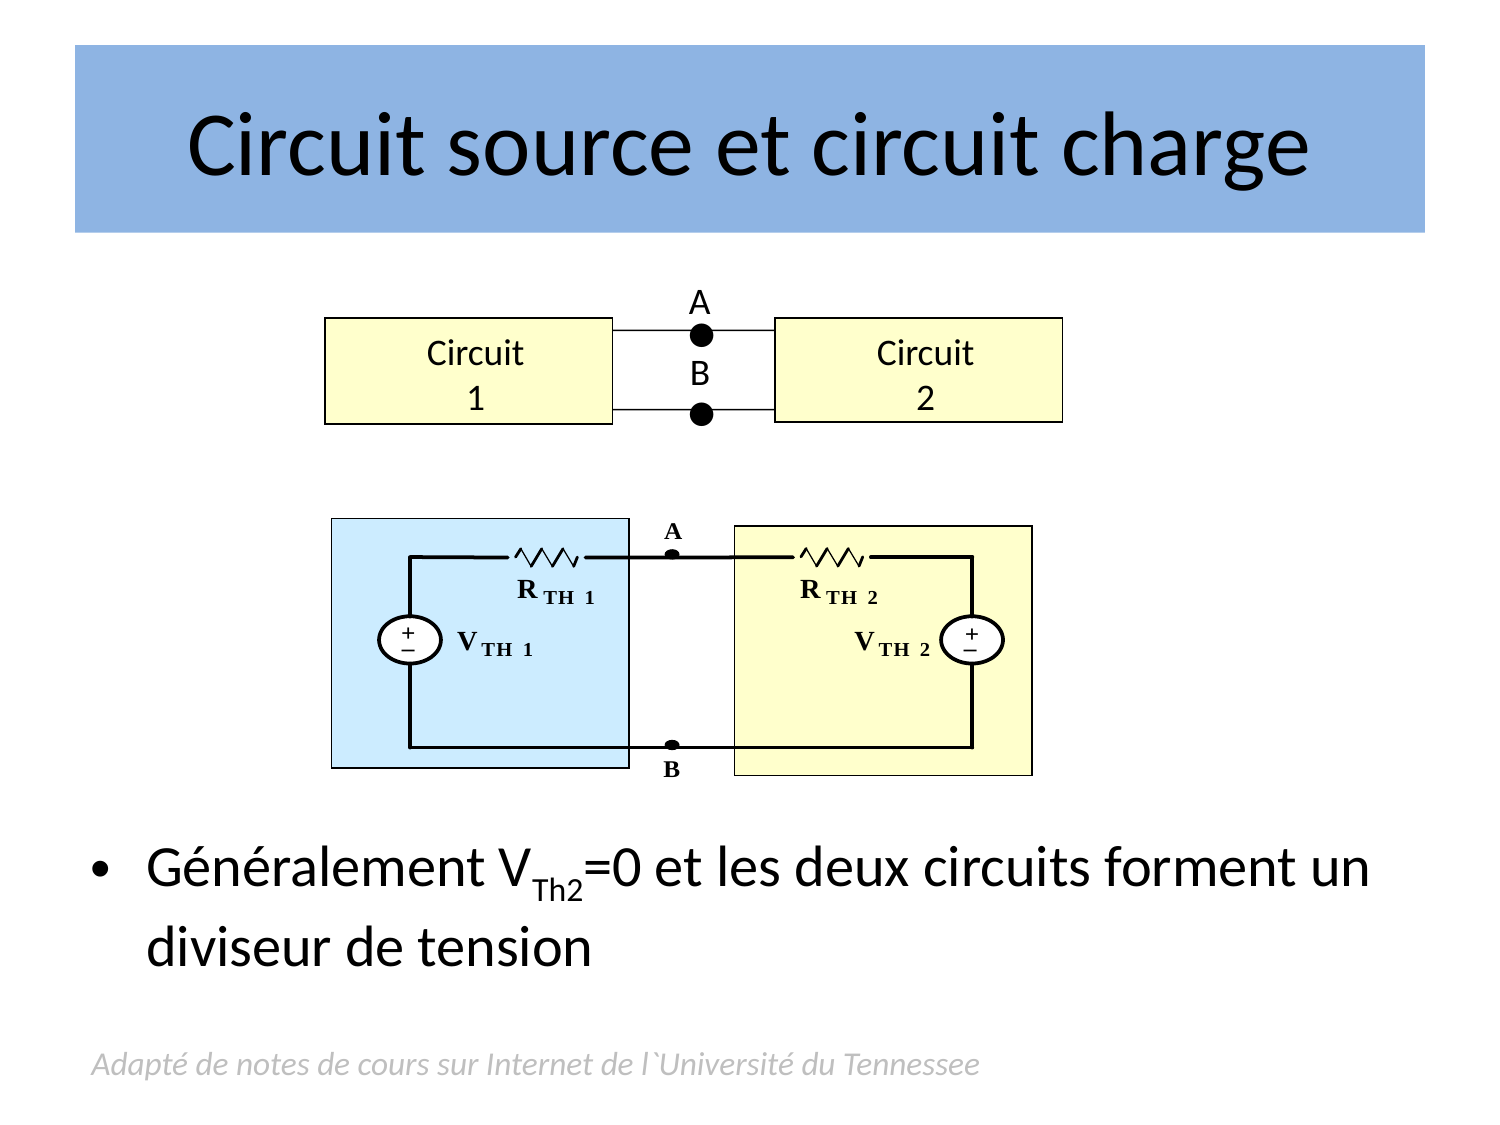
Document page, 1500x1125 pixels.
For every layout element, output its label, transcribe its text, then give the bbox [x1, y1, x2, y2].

text_box [331, 518, 364, 769]
text_box A [674, 270, 726, 330]
list Généralement VTh2=0 et les deux circuits forment un diviseur de tension [75, 262, 1425, 1005]
text_box • [670, 376, 734, 455]
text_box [369, 510, 1013, 791]
text_box Circuit 1 [412, 320, 540, 426]
text_box [774, 317, 1063, 422]
title Circuit source et circuit charge [75, 45, 1425, 233]
text_box B [674, 340, 726, 401]
text_box • [670, 280, 734, 376]
text_box [324, 317, 613, 425]
text_box Circuit 2 [861, 320, 990, 426]
text_box [1017, 525, 1032, 776]
